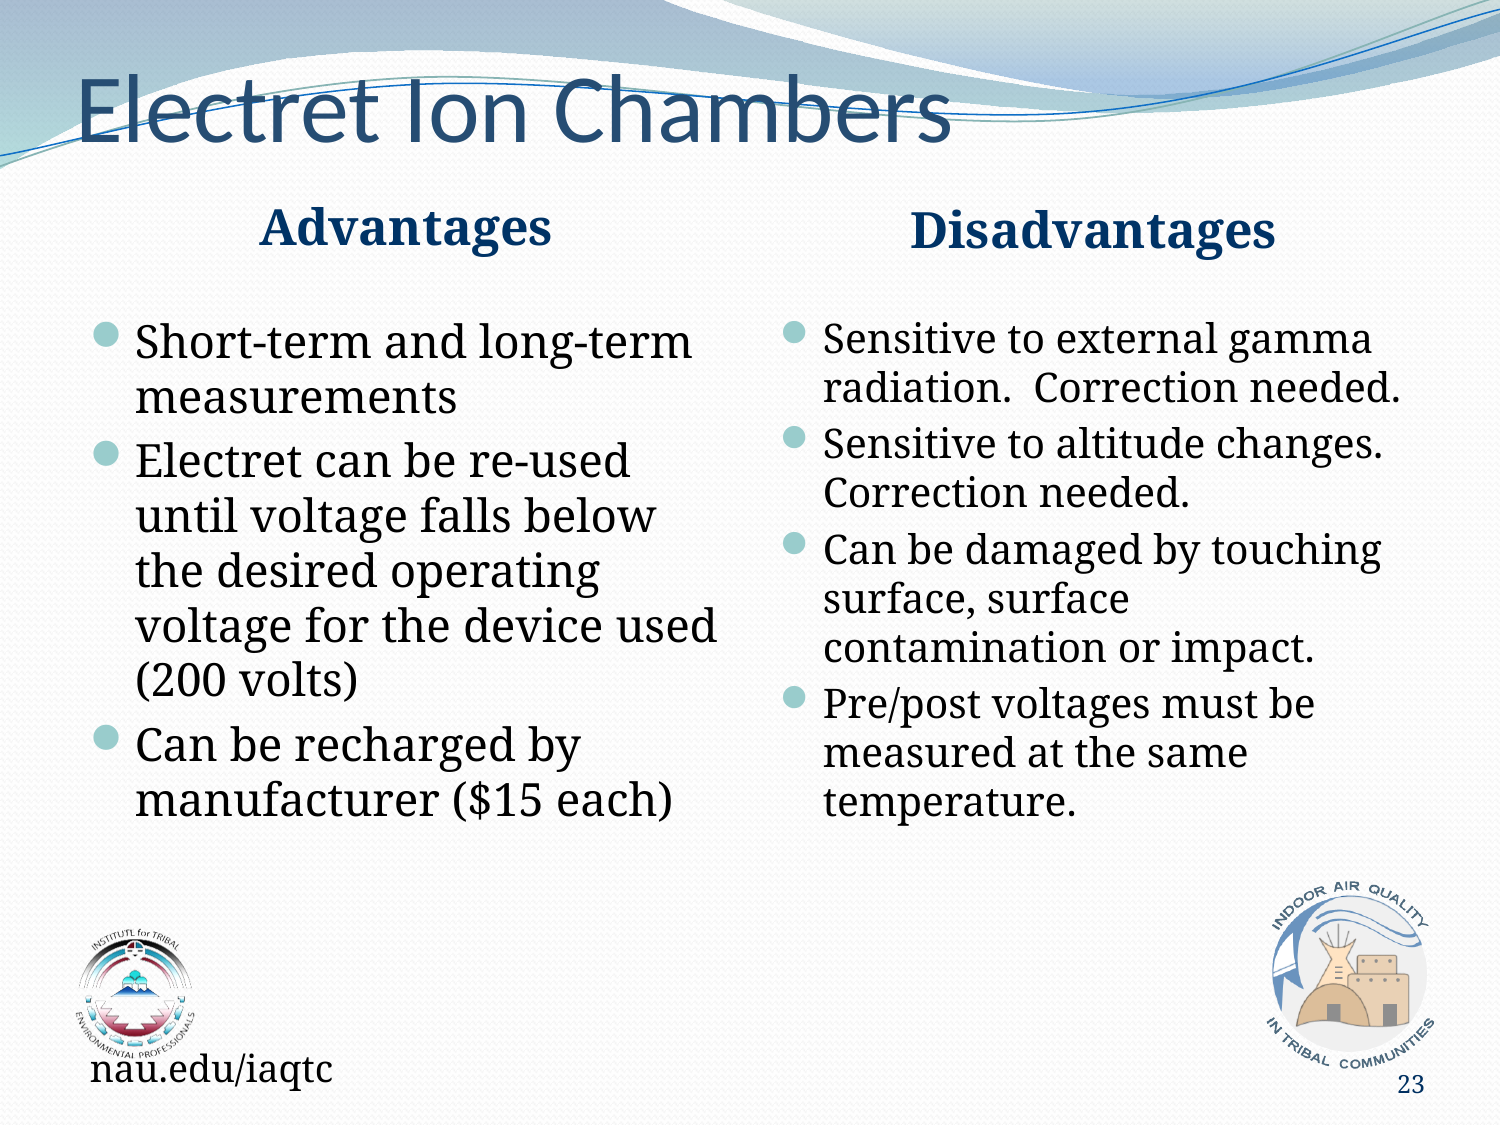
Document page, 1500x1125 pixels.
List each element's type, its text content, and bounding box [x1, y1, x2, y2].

picture [1246, 874, 1463, 1077]
list Disadvantages [762, 174, 1426, 283]
list Short-term and long-term measurements Electret can be re-used until voltage falls below the desired operating voltage for the device used (200 volts) Can be recharged by manufacturer ($15 each) [75, 312, 735, 875]
slide_number 23 [1299, 1042, 1425, 1103]
title Electret Ion Chambers [75, 37, 1425, 163]
list Sensitive to external gamma radiation. Correction needed. Sensitive to altitude changes. Correction needed. Can be damaged by touching surface, surface contamination or impact. Pre/post voltages must be measured at the same temperature. [765, 312, 1425, 875]
footer nau.edu/iaqtc [75, 1037, 625, 1098]
picture [75, 924, 195, 1037]
list Advantages [75, 187, 738, 263]
